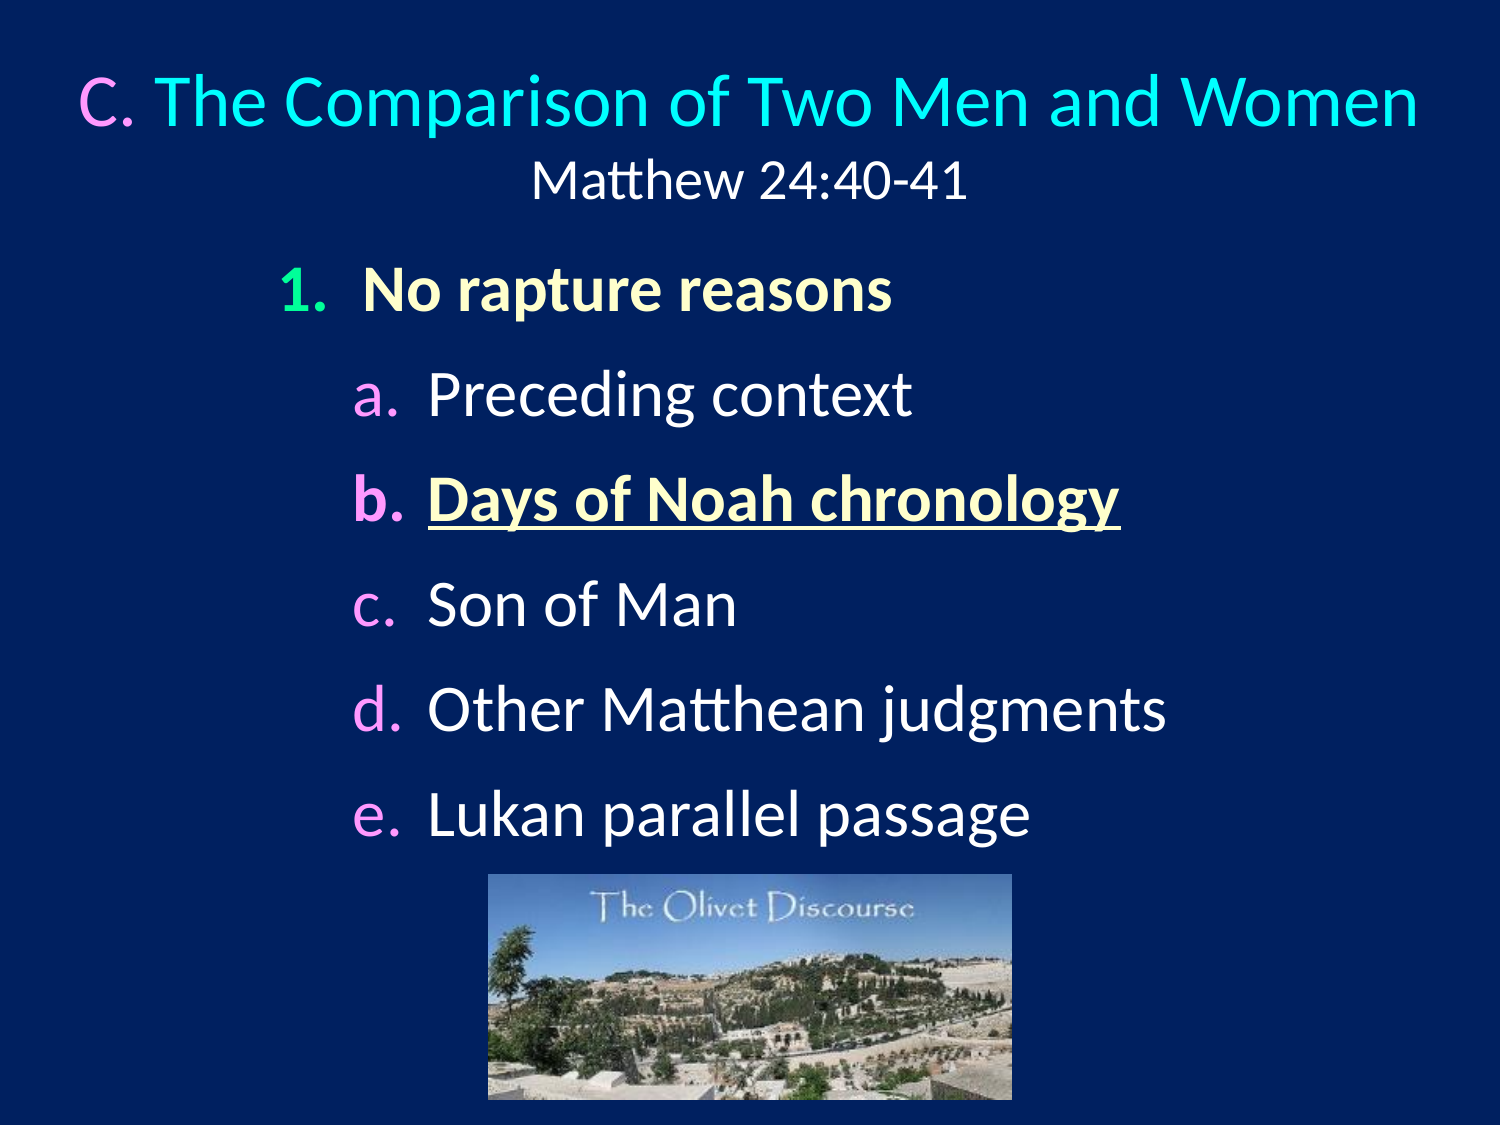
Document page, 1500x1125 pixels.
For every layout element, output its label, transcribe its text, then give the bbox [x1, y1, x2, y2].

title C. The Comparison of Two Men and Women Matthew 24:40-41 [0, 37, 1500, 226]
picture [488, 874, 1012, 1101]
list No rapture reasons Preceding context Days of Noah chronology Son of Man Other Matthean judgments Lukan parallel passage [262, 237, 1238, 888]
